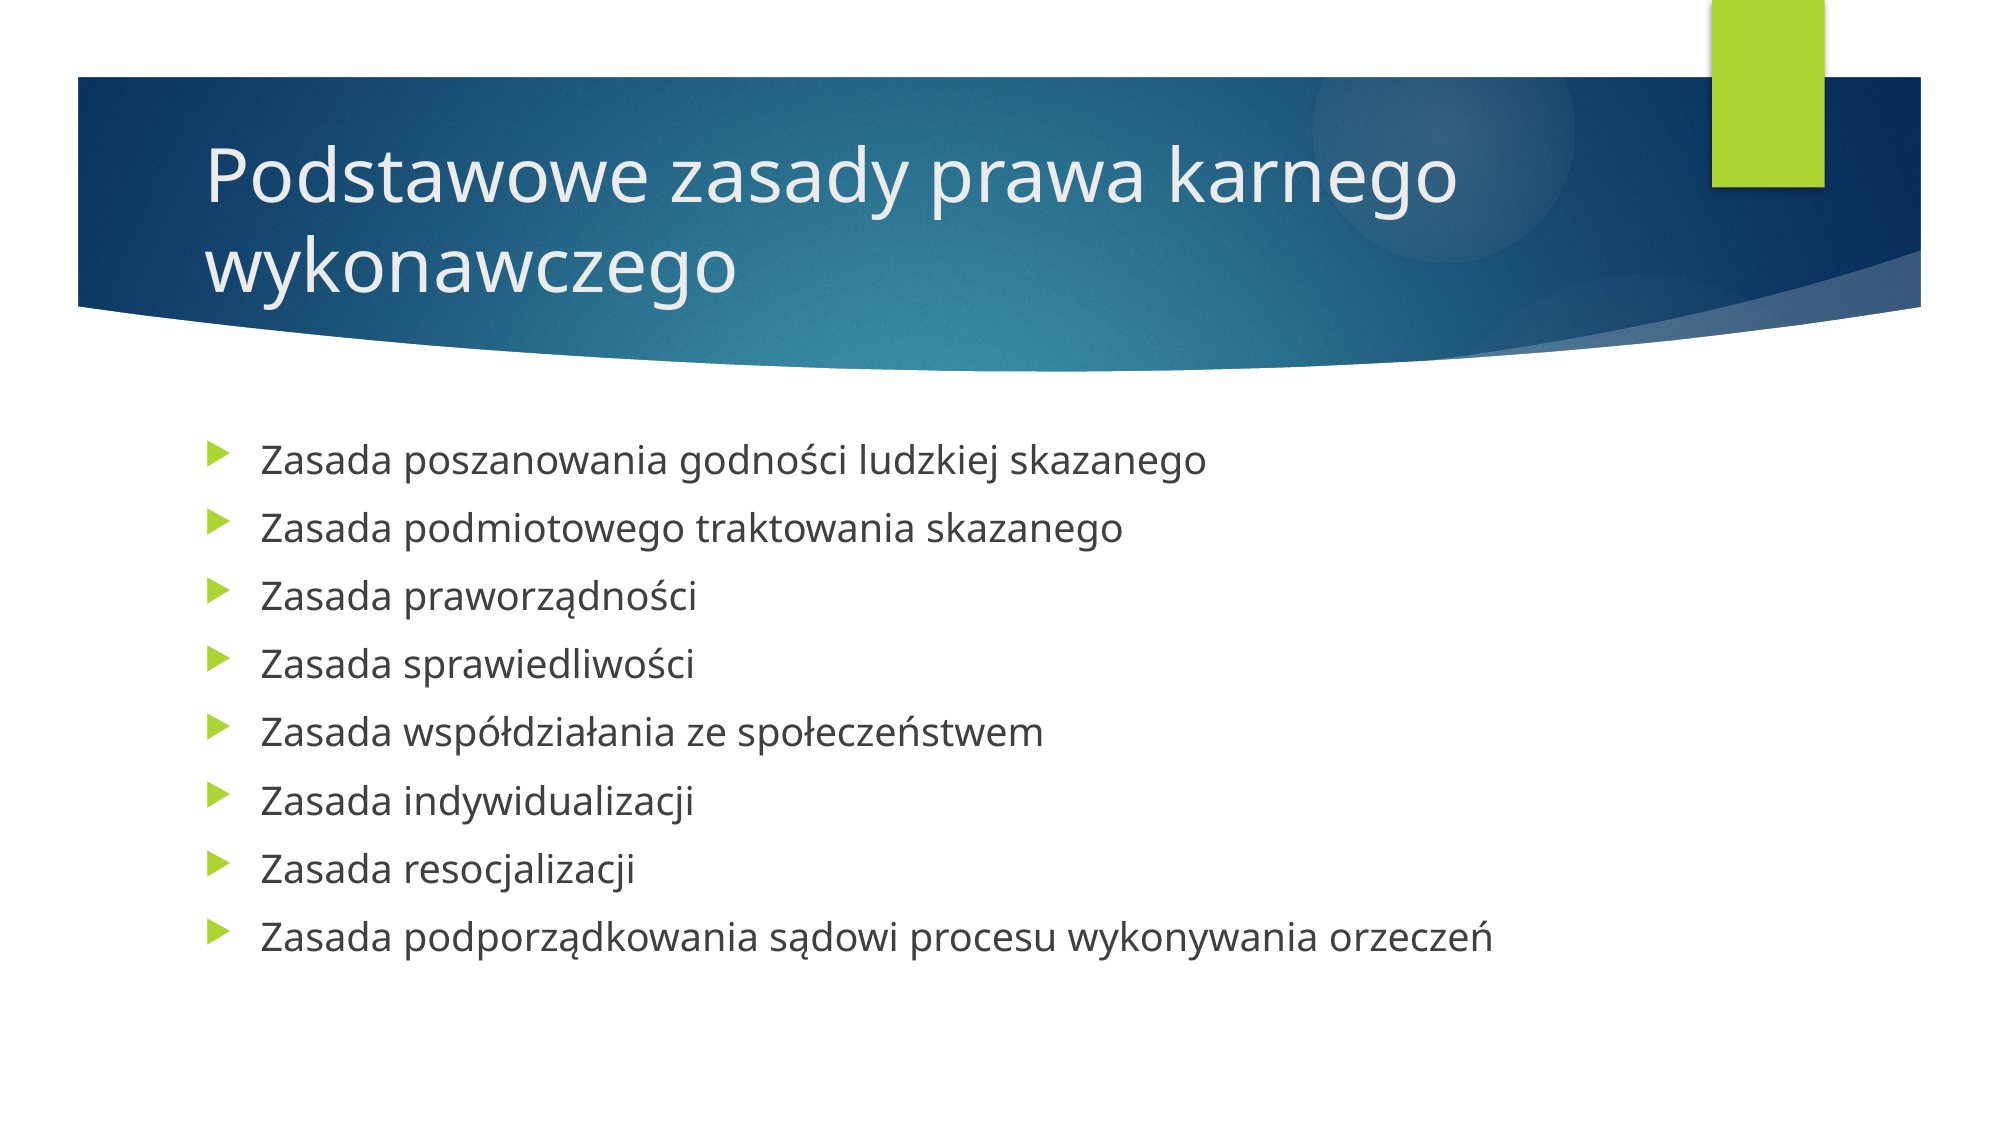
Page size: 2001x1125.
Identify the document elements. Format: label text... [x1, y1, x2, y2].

title Podstawowe zasady prawa karnego wykonawczego [189, 159, 1627, 276]
list Zasada poszanowania godności ludzkiej skazanego Zasada podmiotowego traktowania skazanego Zasada praworządności Zasada sprawiedliwości Zasada współdziałania ze społeczeństwem Zasada indywidualizacji Zasada resocjalizacji Zasada podporządkowania sądowi procesu wykonywania orzeczeń [189, 427, 1627, 988]
